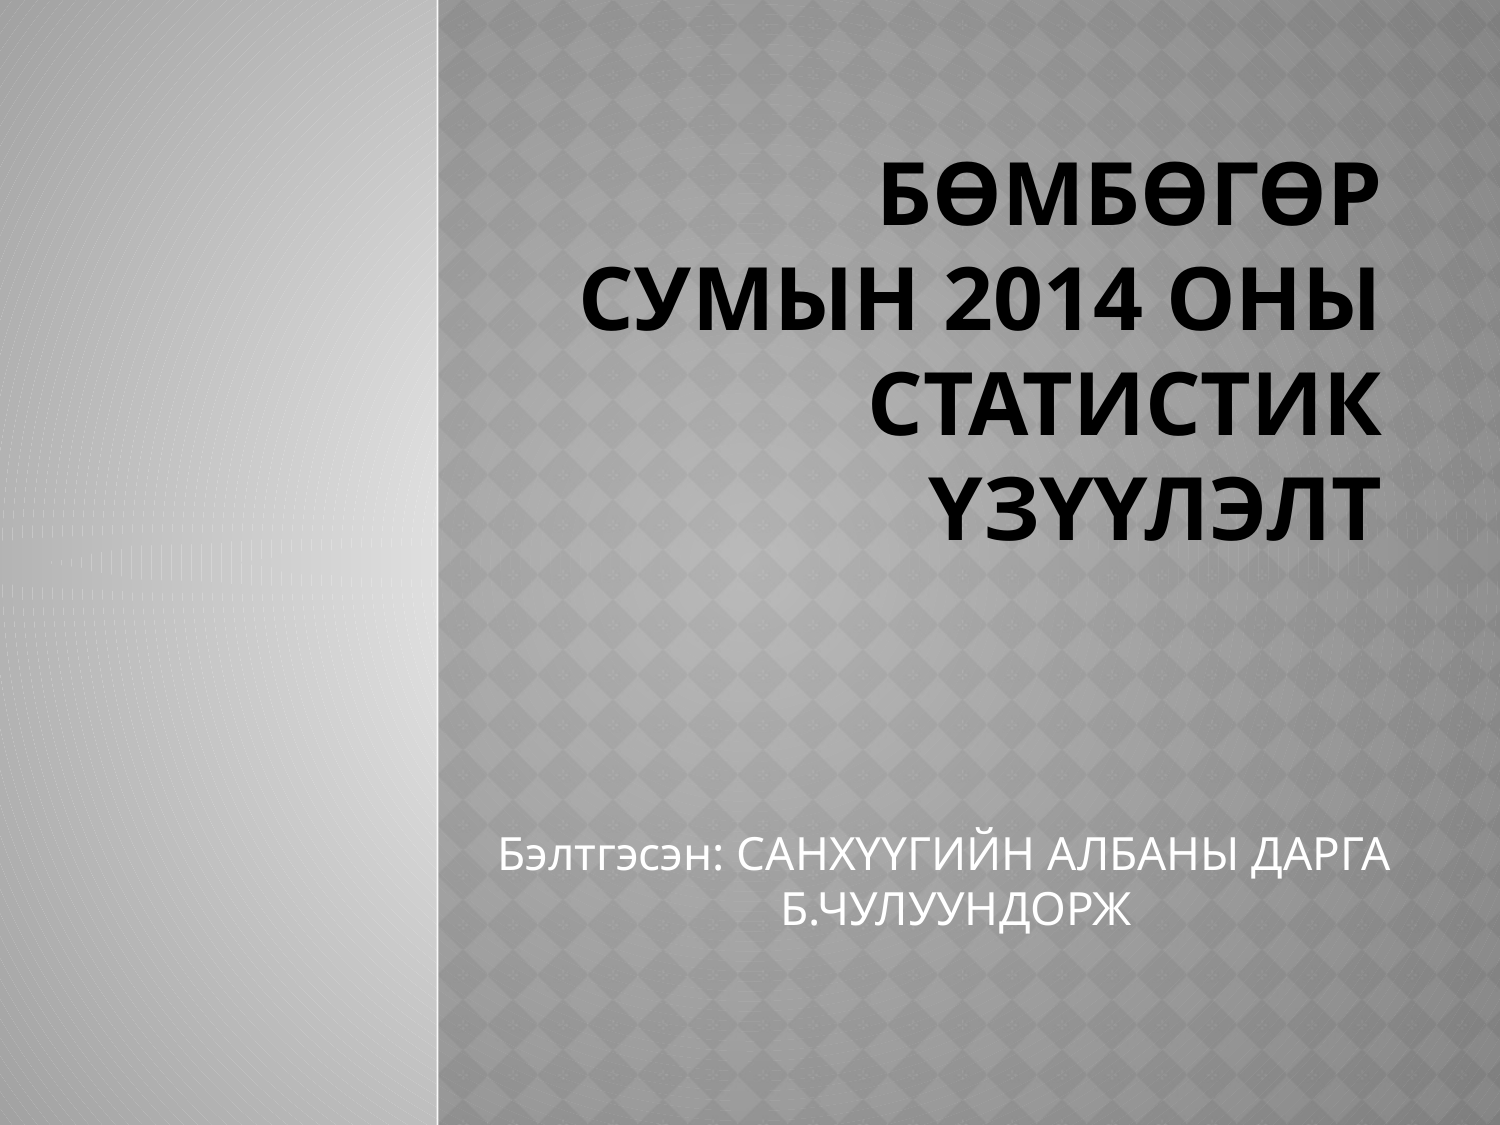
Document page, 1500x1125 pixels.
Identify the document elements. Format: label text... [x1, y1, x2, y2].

title БӨМБӨГӨР СУМЫН 2014 ОНЫ СТАТИСТИК ҮЗҮҮЛЭЛТ [552, 87, 1390, 558]
subtitle Бэлтгэсэн: САНХҮҮГИЙН АЛБАНЫ ДАРГА Б.ЧУЛУУНДОРЖ [462, 825, 1450, 1038]
